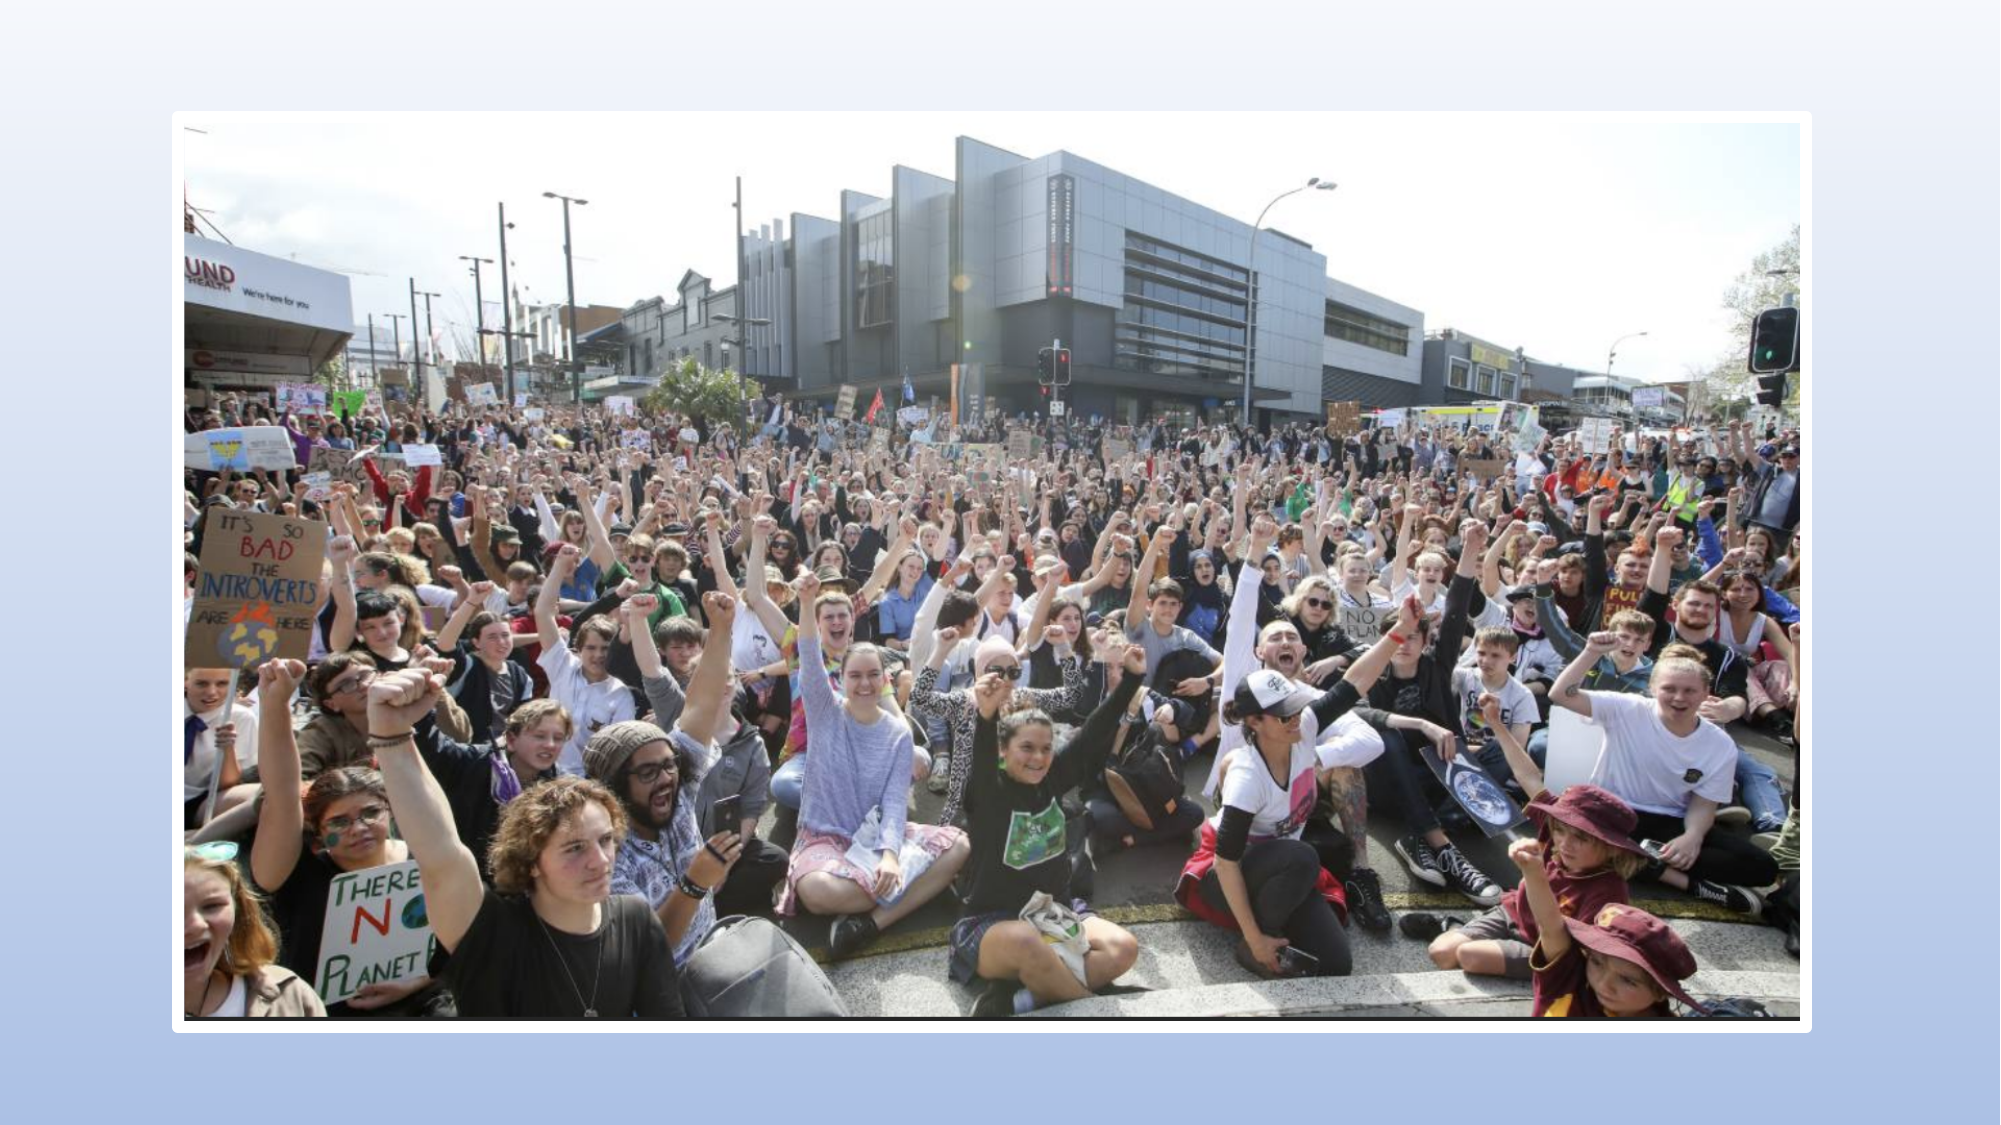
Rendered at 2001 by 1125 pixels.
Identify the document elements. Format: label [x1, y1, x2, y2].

picture [184, 123, 1800, 1021]
